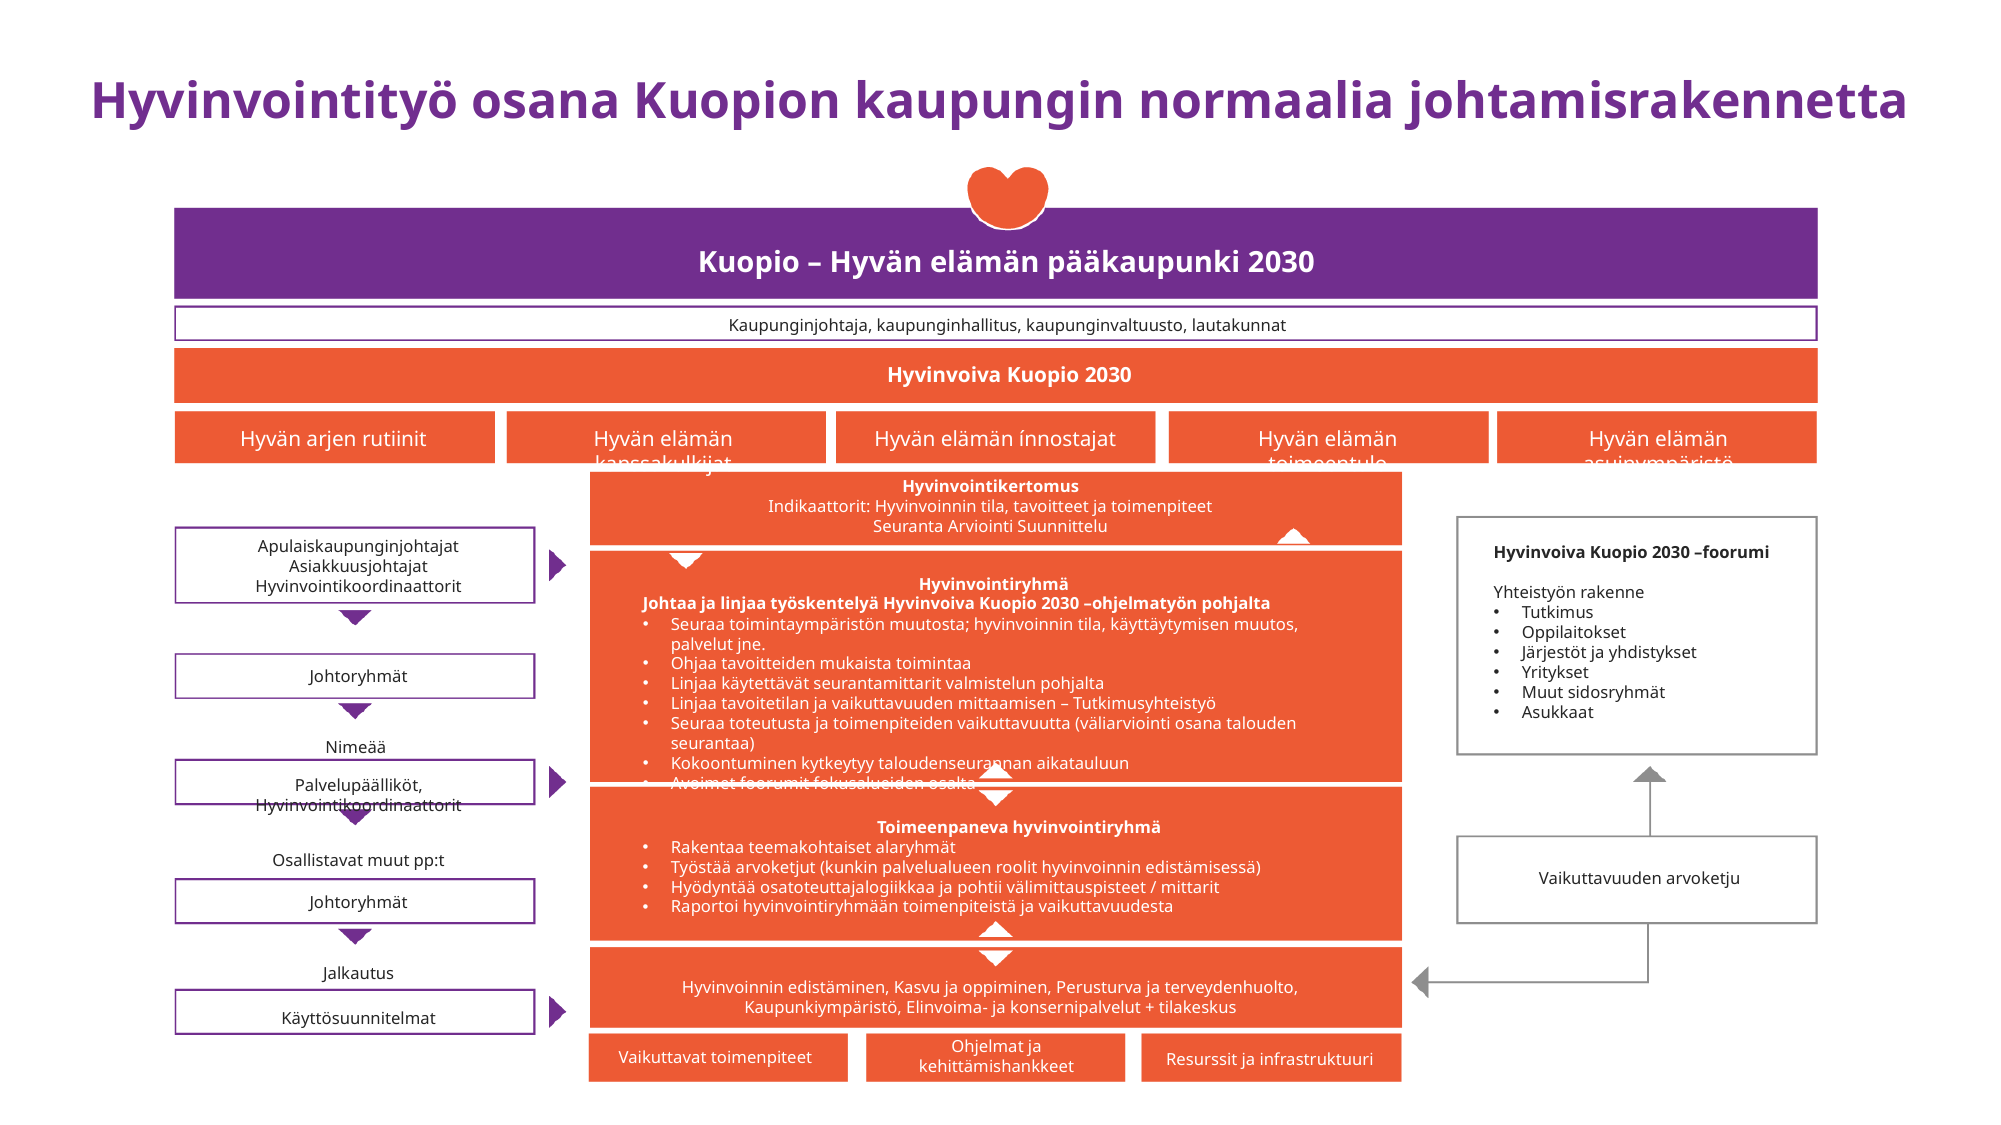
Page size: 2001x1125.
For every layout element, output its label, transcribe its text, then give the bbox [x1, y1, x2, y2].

text_box Hyvinvointityö osana Kuopion kaupungin normaalia johtamisrakennetta [0, 61, 2000, 137]
picture [116, 134, 1878, 1094]
